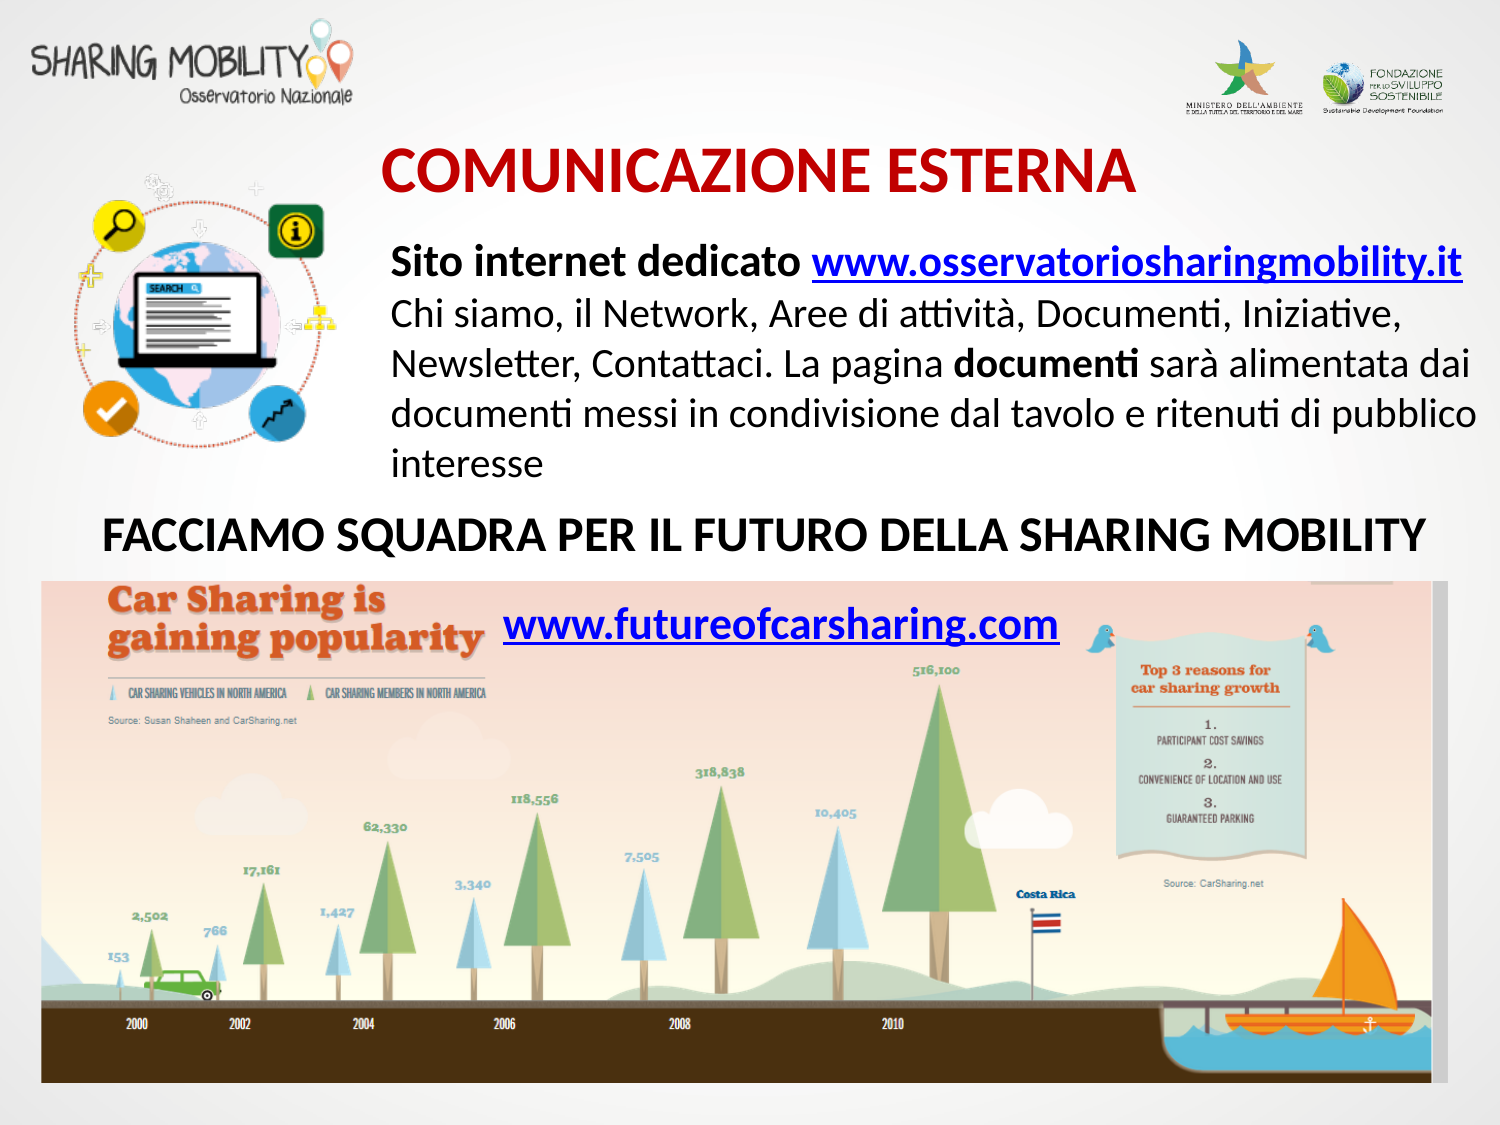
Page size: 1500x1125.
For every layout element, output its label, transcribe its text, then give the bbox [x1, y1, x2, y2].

text_box FACCIAMO SQUADRA PER IL FUTURO DELLA SHARING MOBILITY [67, 494, 1462, 569]
title COMUNICAZIONE ESTERNA [85, 101, 1436, 230]
picture [0, 0, 1500, 1125]
text_box Sito internet dedicato www.osservatoriosharingmobility.it Chi siamo, il Network, Aree di attività, Documenti, Iniziative, Newsletter, Contattaci. La pagina documenti sarà alimentata dai documenti messi in condivisione dal tavolo e ritenuti di pubblico interesse [375, 196, 1500, 534]
